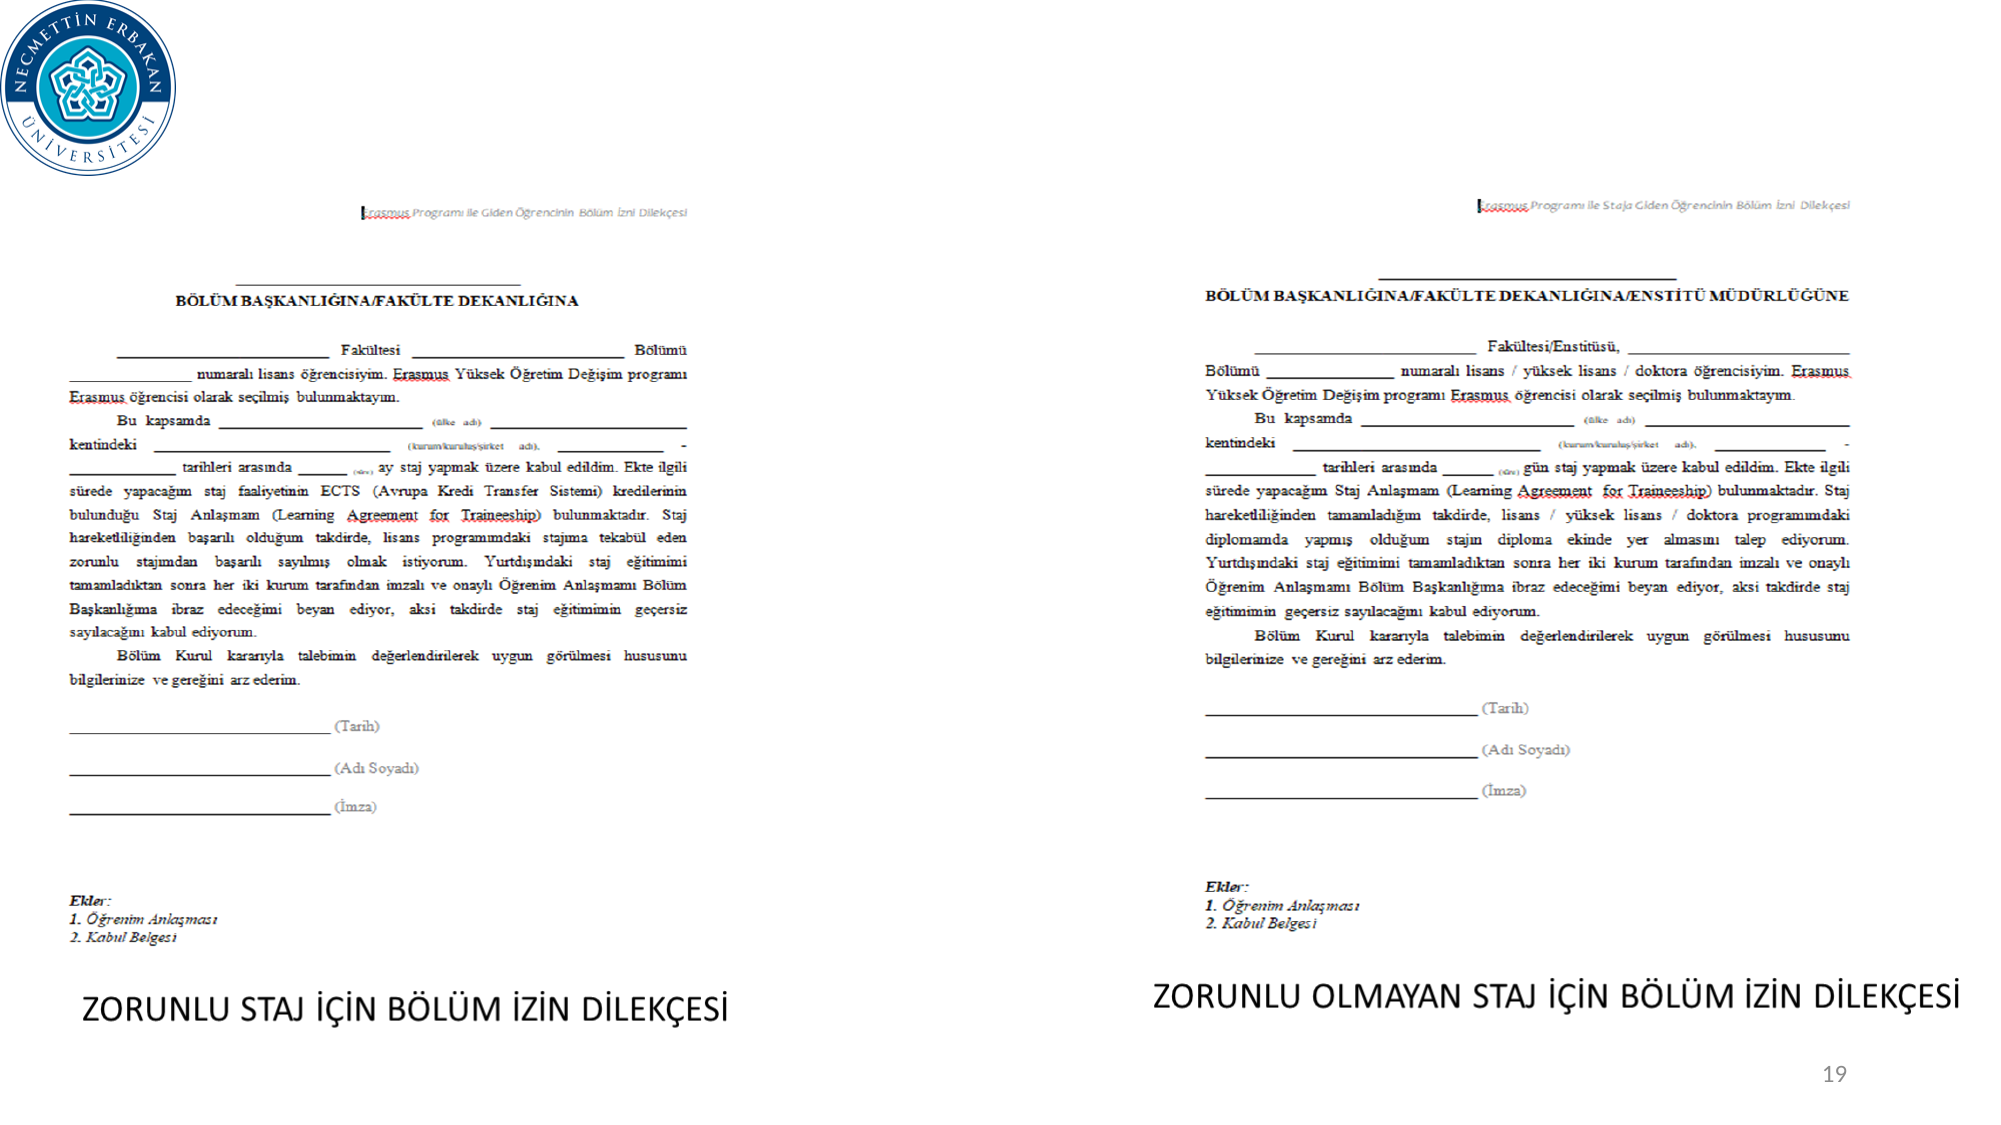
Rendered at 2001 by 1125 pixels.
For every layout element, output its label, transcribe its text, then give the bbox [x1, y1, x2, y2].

picture [60, 975, 751, 1053]
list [0, 175, 735, 961]
picture [0, 0, 177, 177]
picture [1131, 146, 1909, 945]
slide_number 19 [1412, 1042, 1863, 1103]
picture [1131, 962, 1983, 1040]
